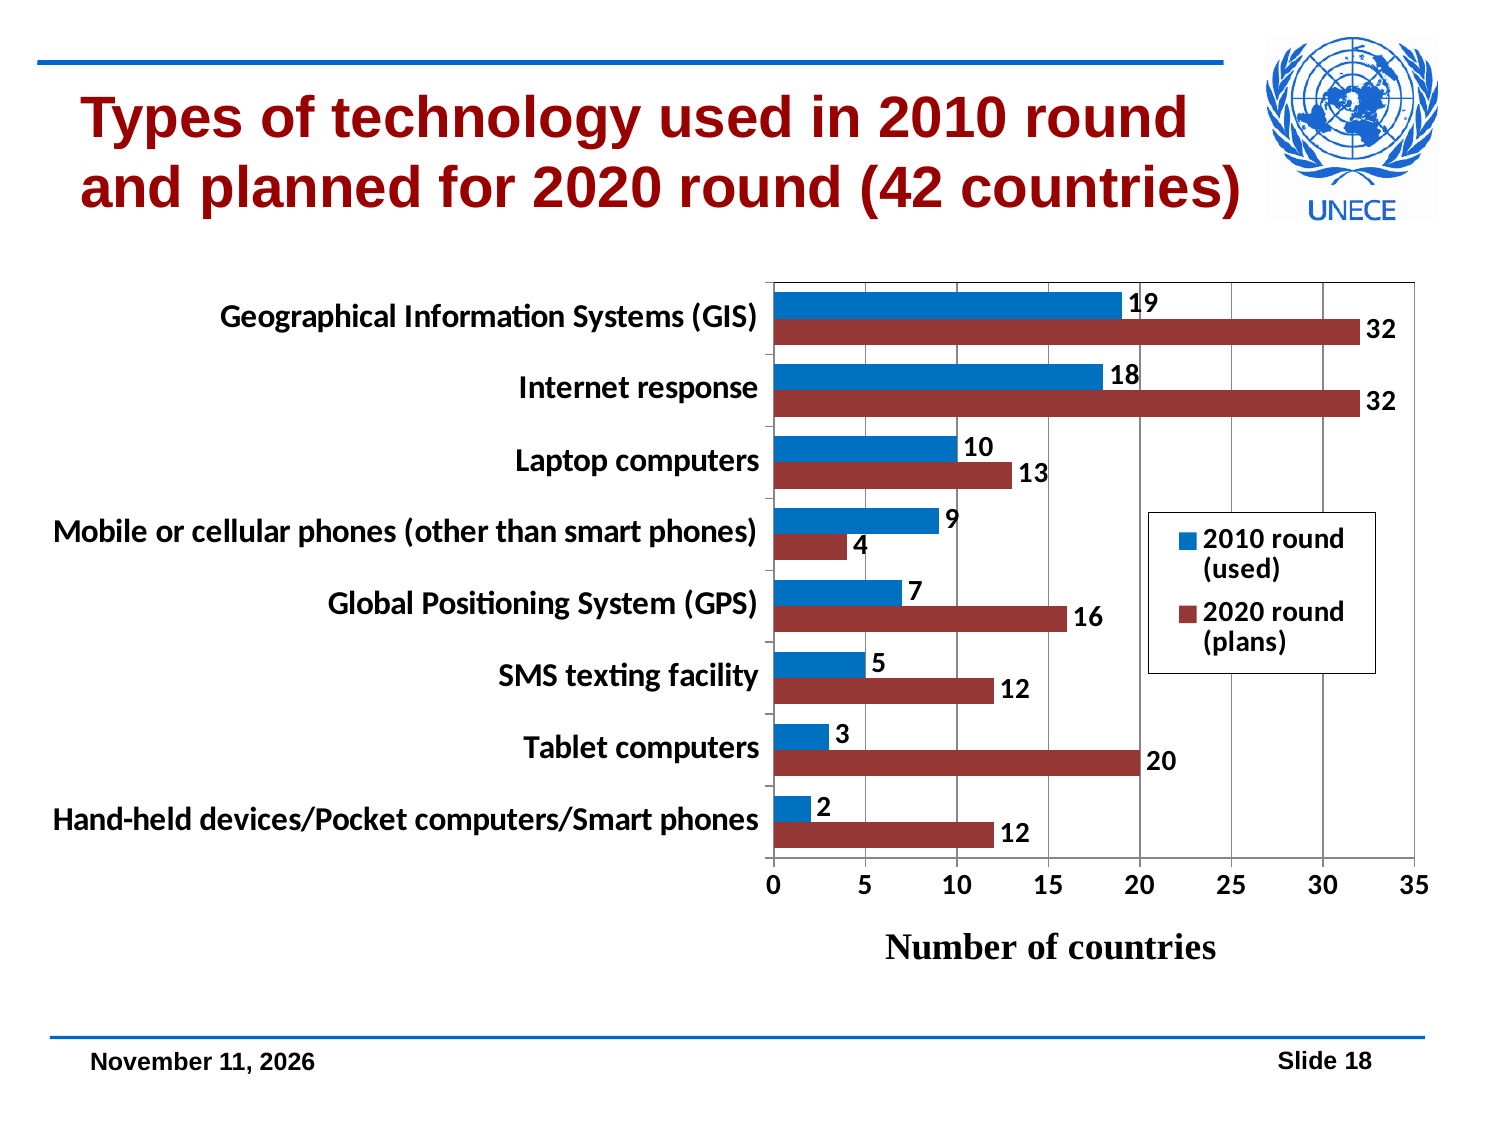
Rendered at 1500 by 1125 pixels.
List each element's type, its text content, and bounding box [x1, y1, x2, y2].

chart [29, 243, 1459, 1012]
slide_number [75, 1037, 388, 1113]
picture [1266, 37, 1438, 78]
text_box Types of technology used in 2010 round and planned for 2020 round (42 countries) [64, 78, 1439, 220]
